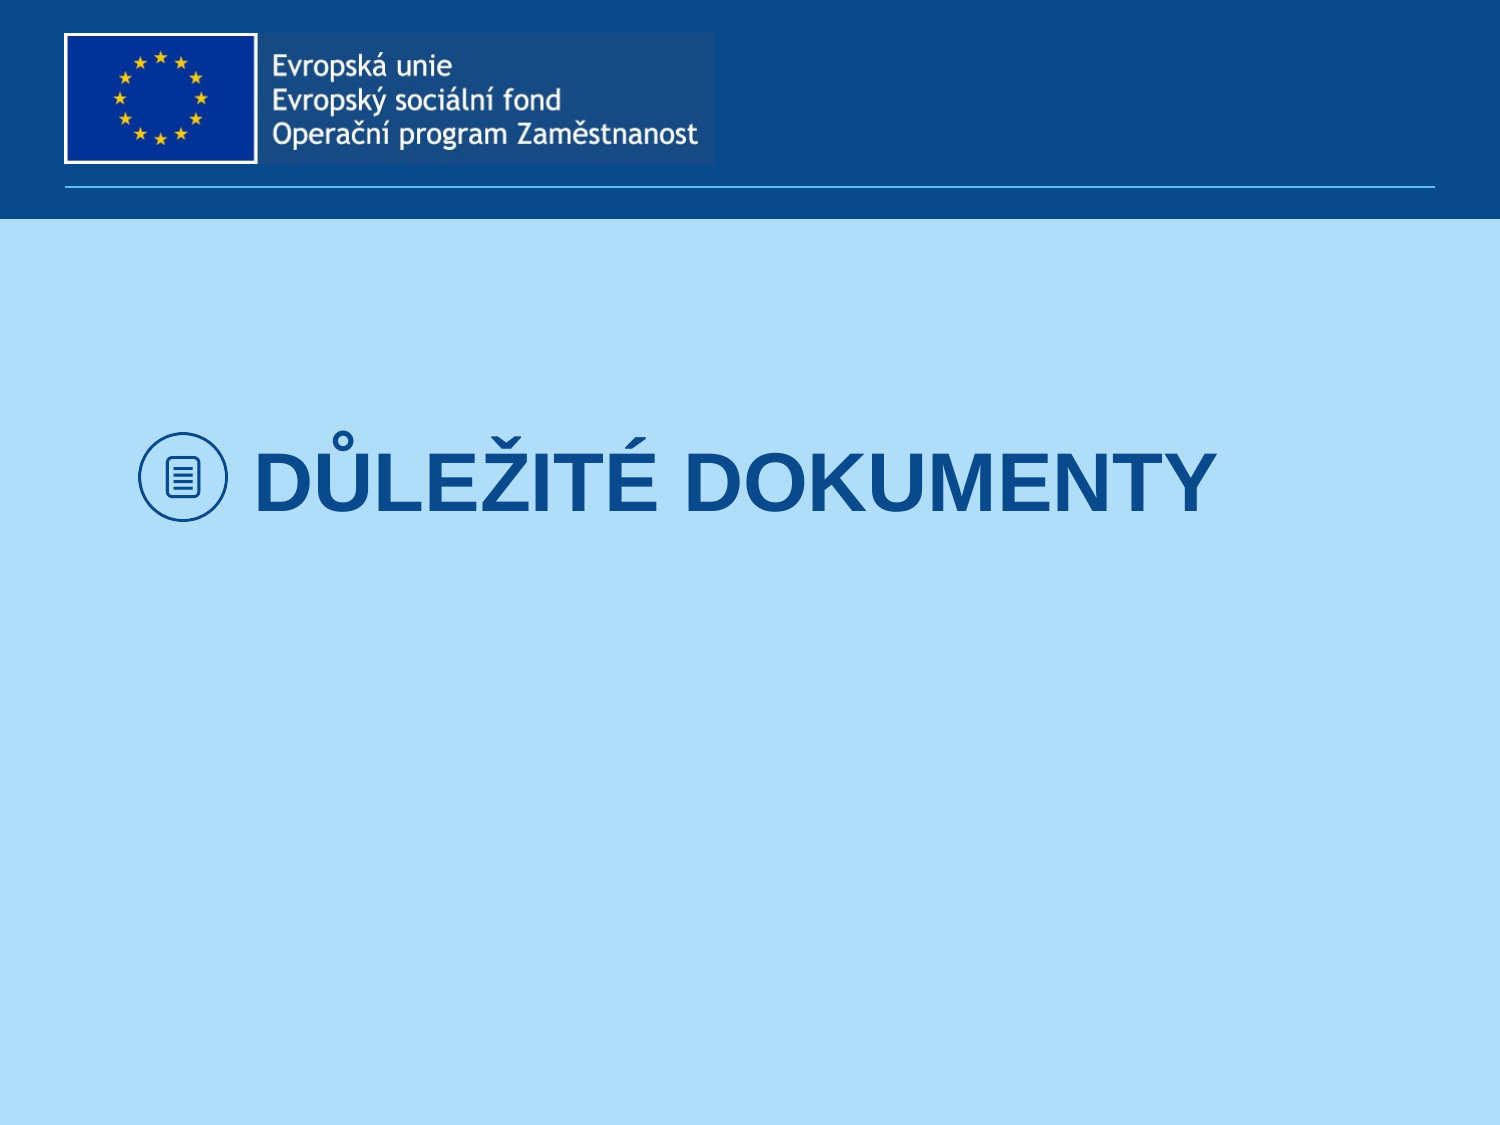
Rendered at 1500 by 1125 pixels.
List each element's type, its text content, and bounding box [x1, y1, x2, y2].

picture [64, 33, 714, 164]
title Důležité dokumenty [248, 428, 1441, 629]
picture [138, 432, 228, 522]
